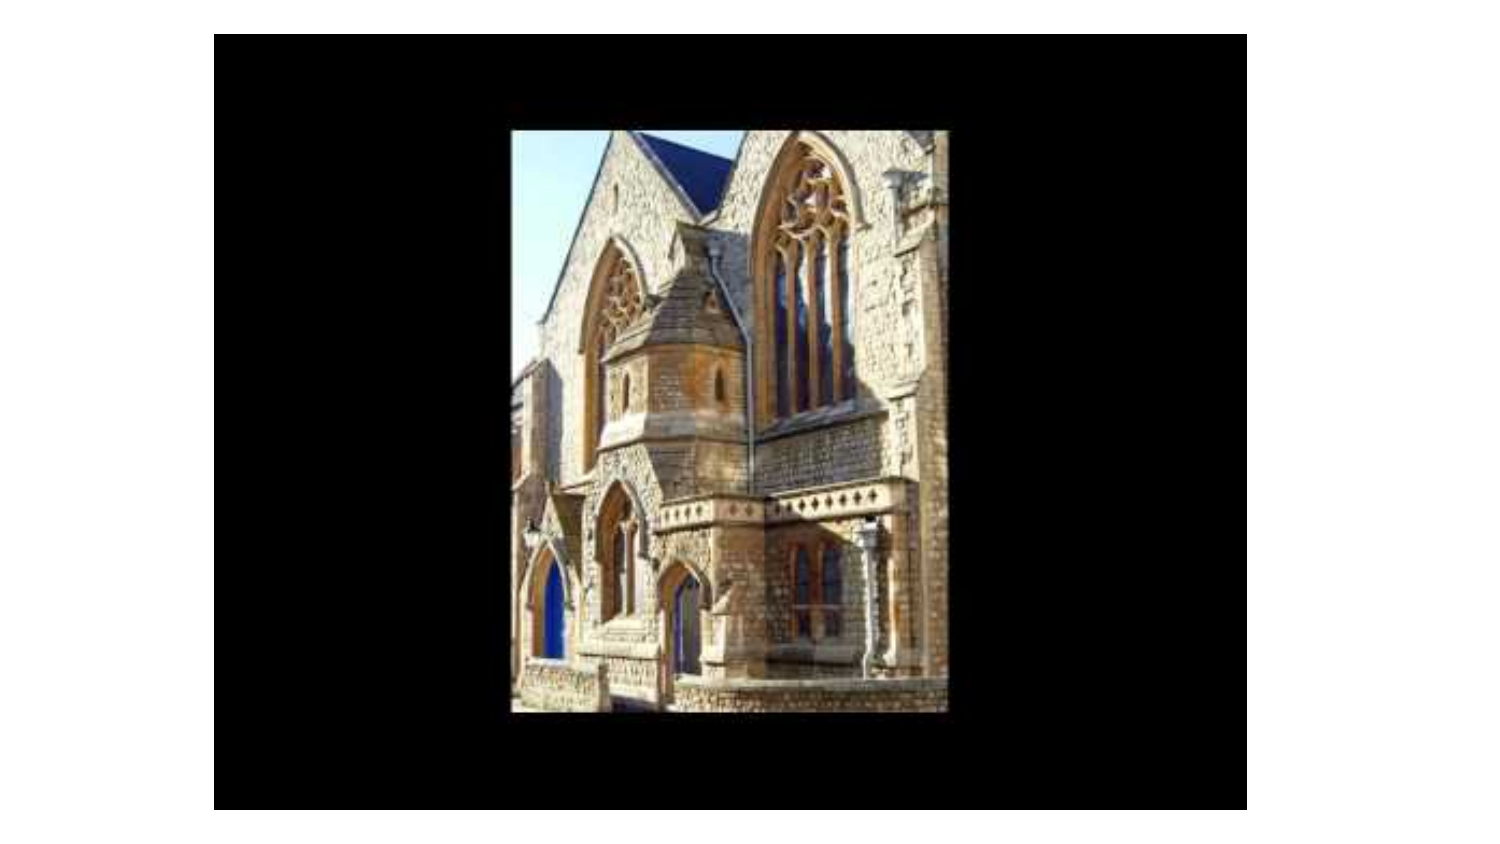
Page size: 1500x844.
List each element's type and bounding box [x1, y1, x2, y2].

text_box [214, 34, 1247, 810]
